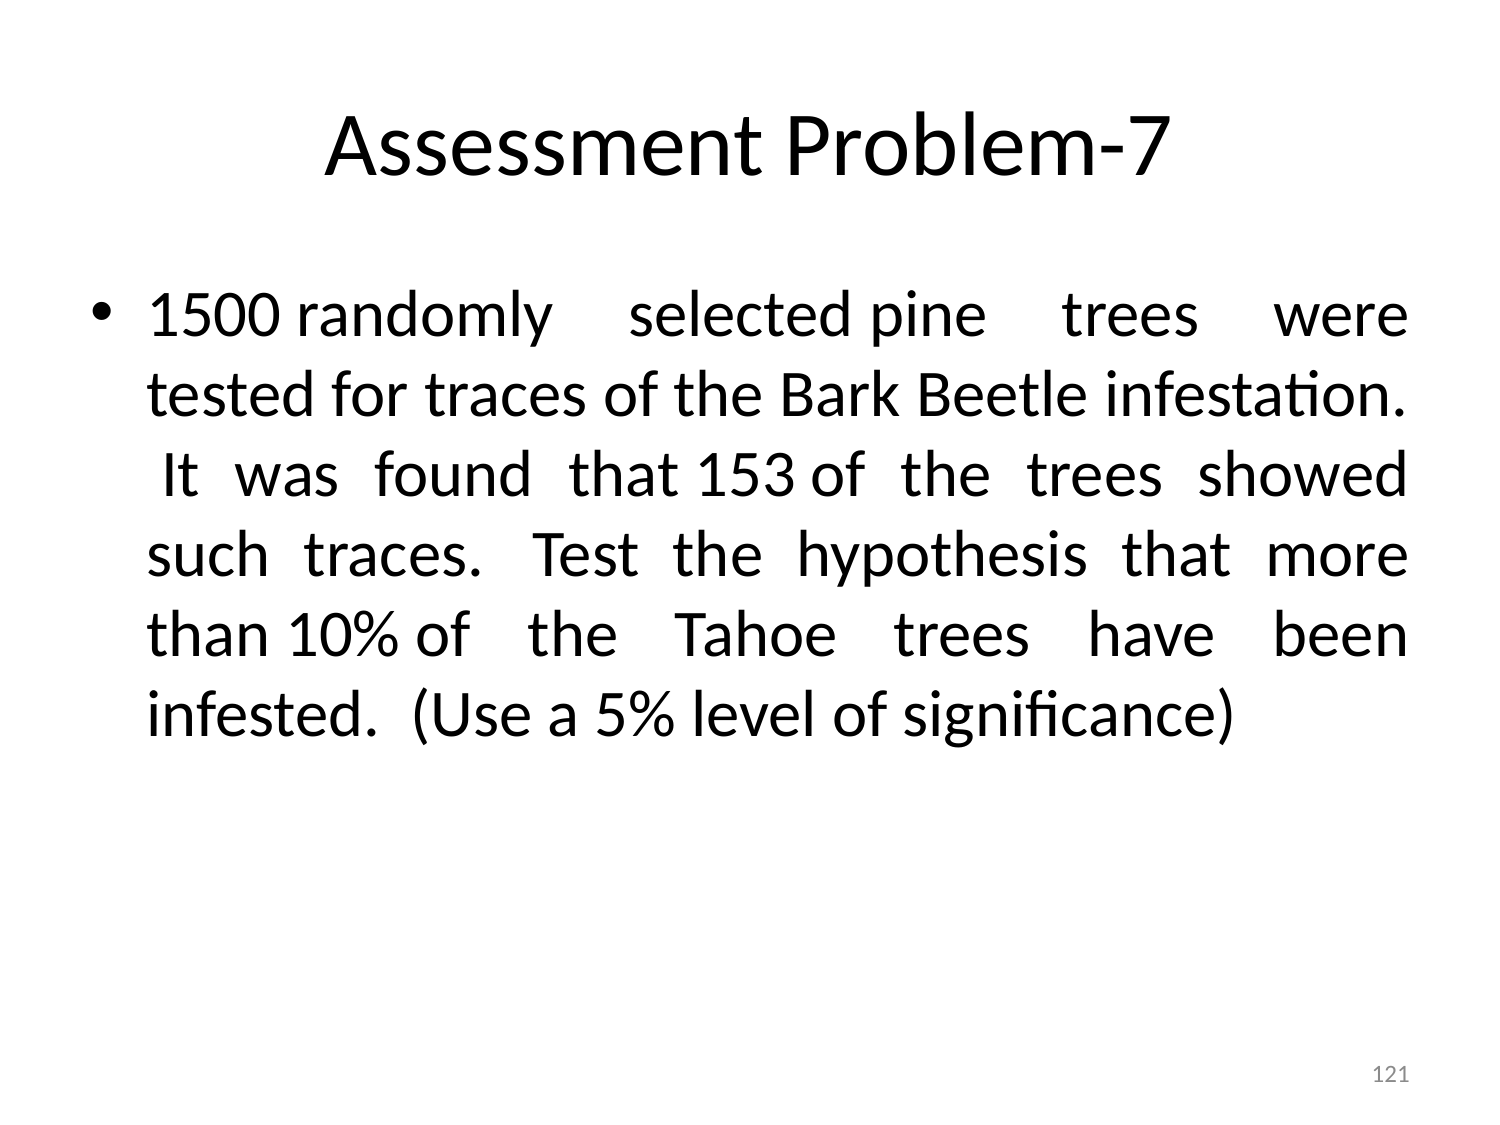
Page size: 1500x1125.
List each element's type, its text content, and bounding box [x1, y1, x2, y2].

list 1500 randomly selected pine trees were tested for traces of the Bark Beetle infestation. It was found that 153 of the trees showed such traces. Test the hypothesis that more than 10% of the Tahoe trees have been infested. (Use a 5% level of significance) [75, 262, 1425, 1005]
title Assessment Problem-7 [75, 45, 1425, 233]
slide_number 121 [1074, 1042, 1425, 1103]
